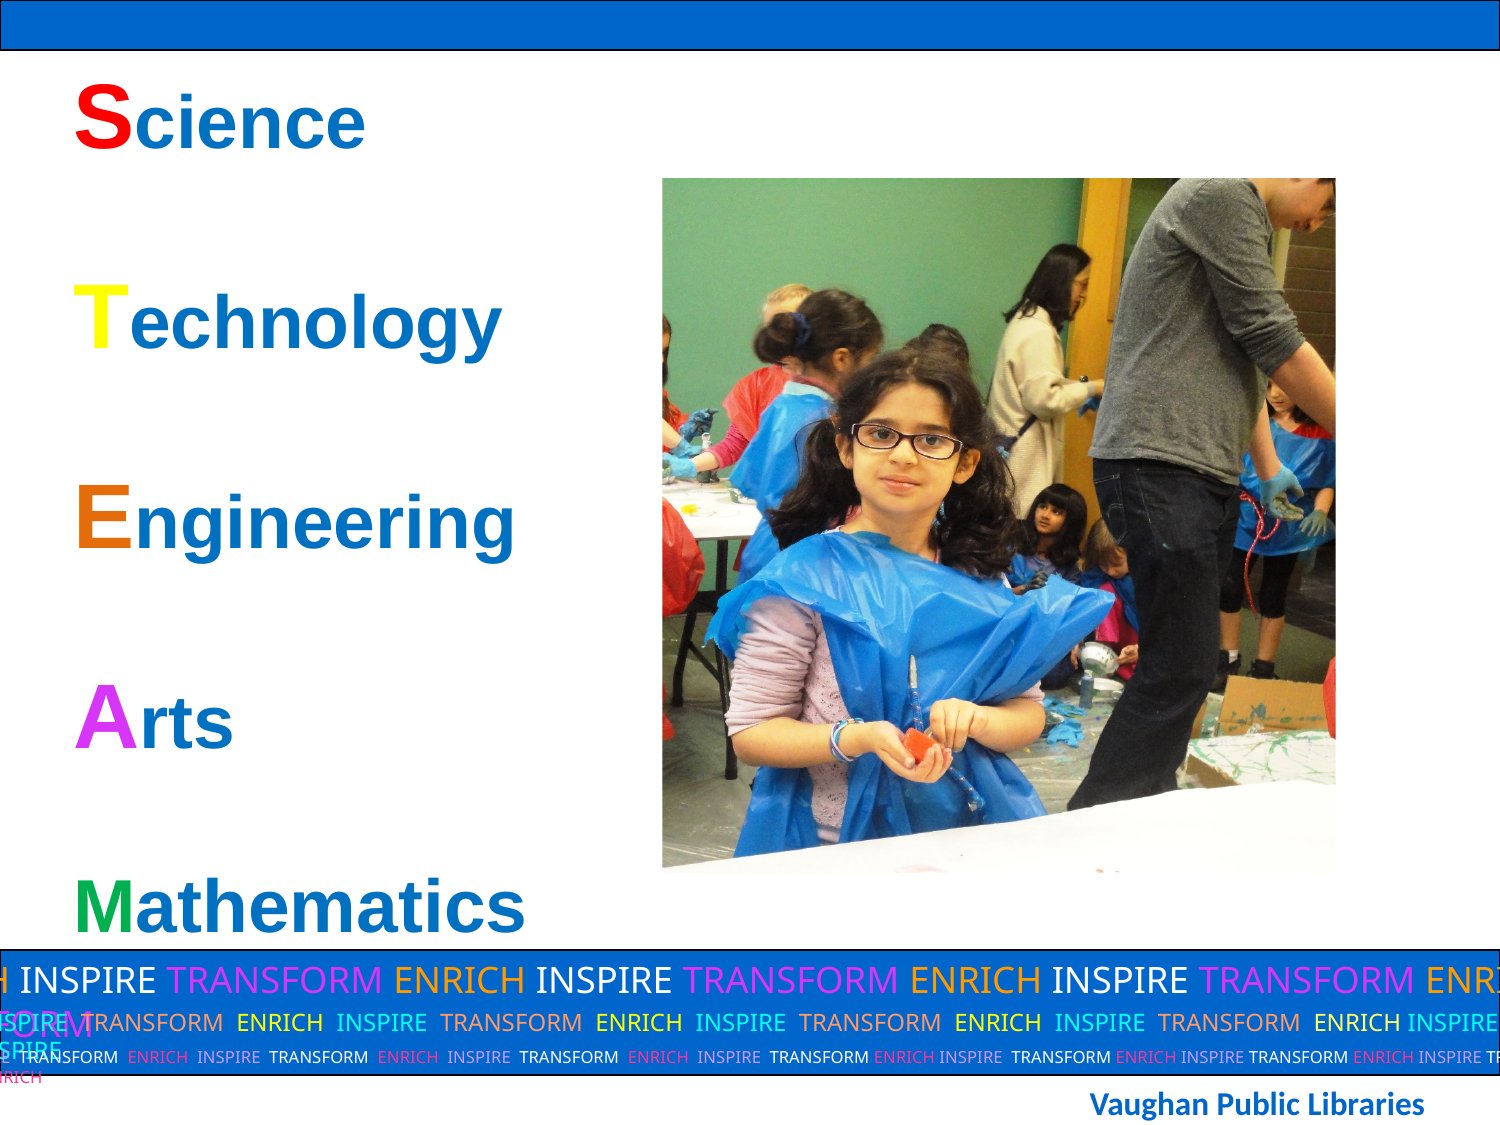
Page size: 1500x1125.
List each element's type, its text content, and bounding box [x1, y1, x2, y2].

text_box Science Technology Engineering Arts Mathematics [58, 50, 1440, 1125]
picture [662, 162, 1336, 873]
